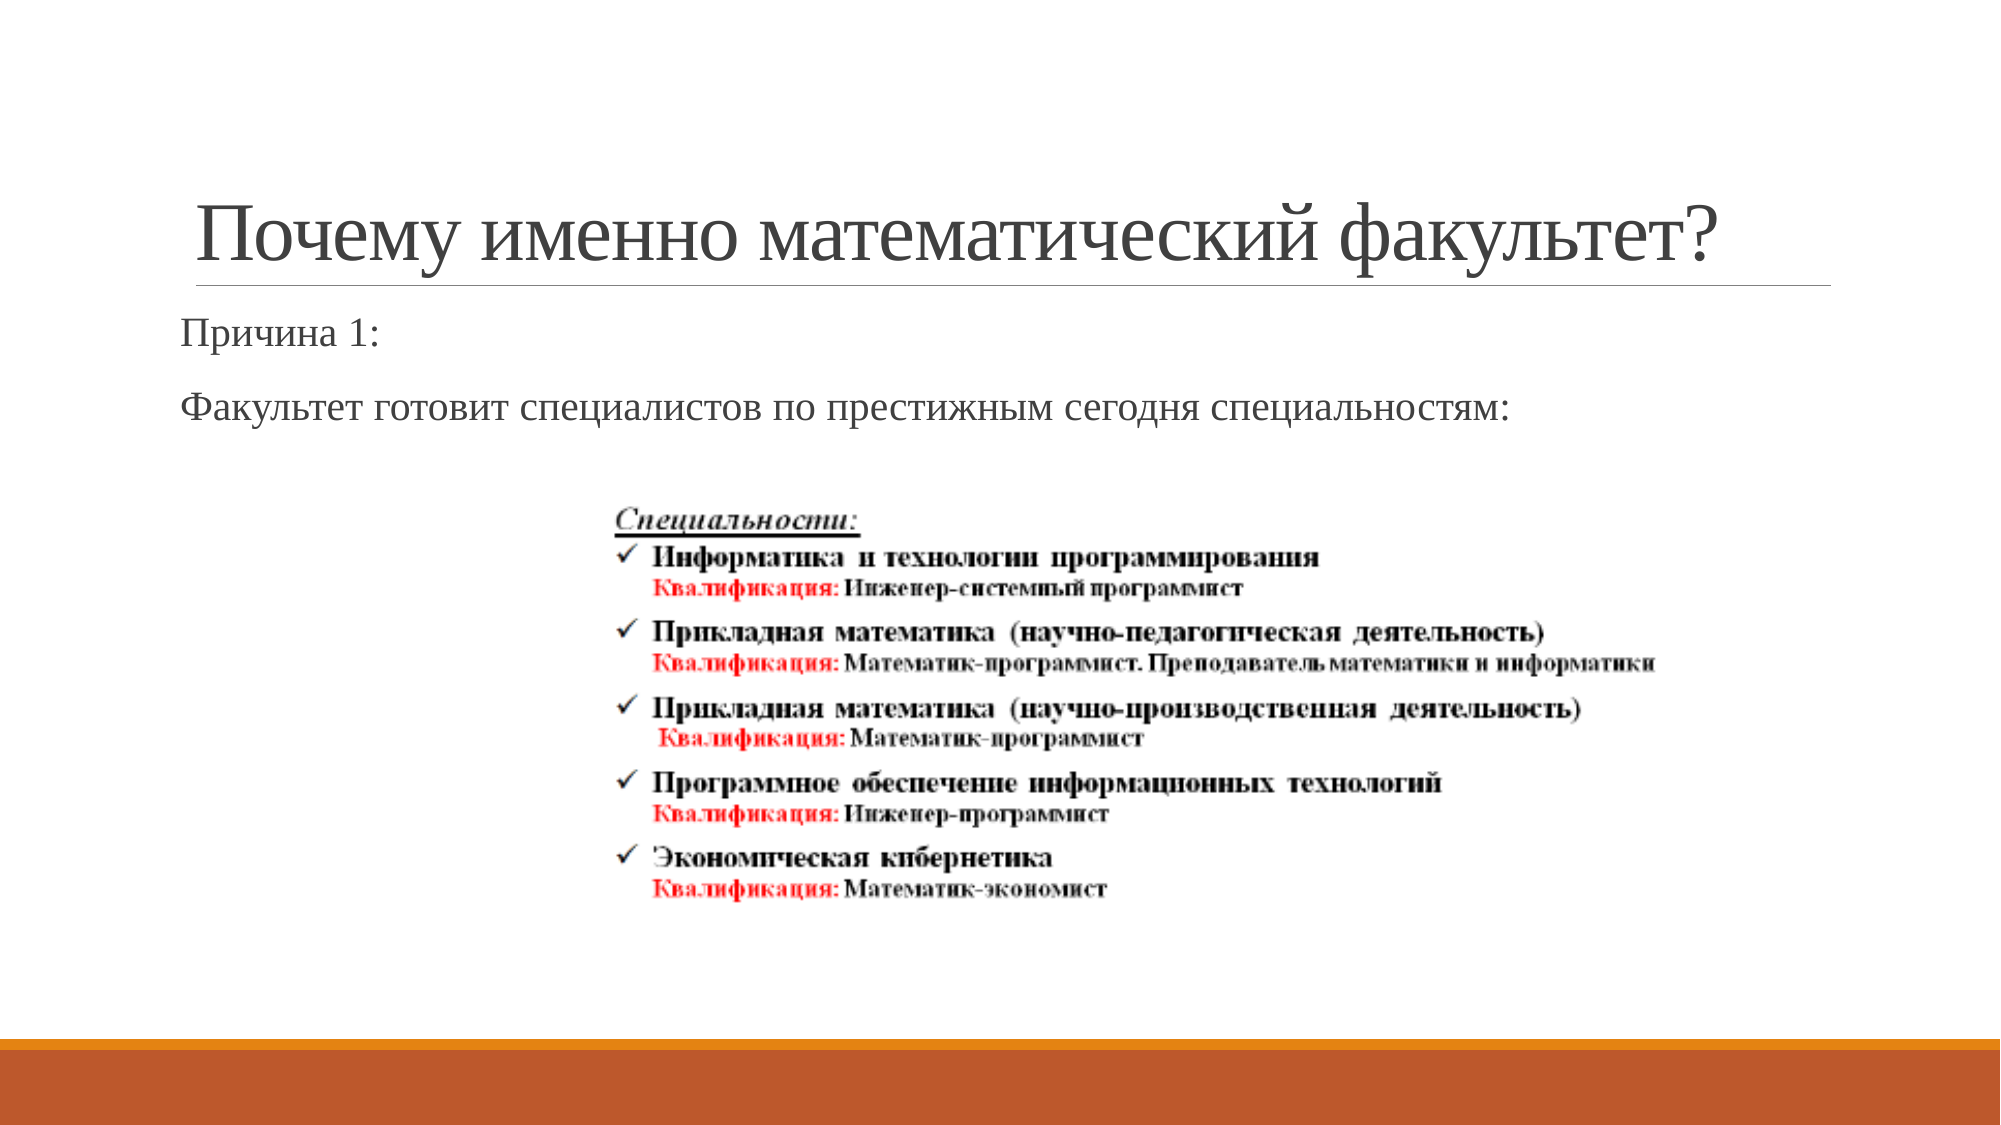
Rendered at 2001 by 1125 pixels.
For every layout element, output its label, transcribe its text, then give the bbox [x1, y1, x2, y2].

picture [609, 503, 1667, 916]
title Почему именно математический факультет? [180, 47, 1830, 285]
list Причина 1: Факультет готовит специалистов по престижным сегодня специальностям: [180, 302, 1830, 963]
